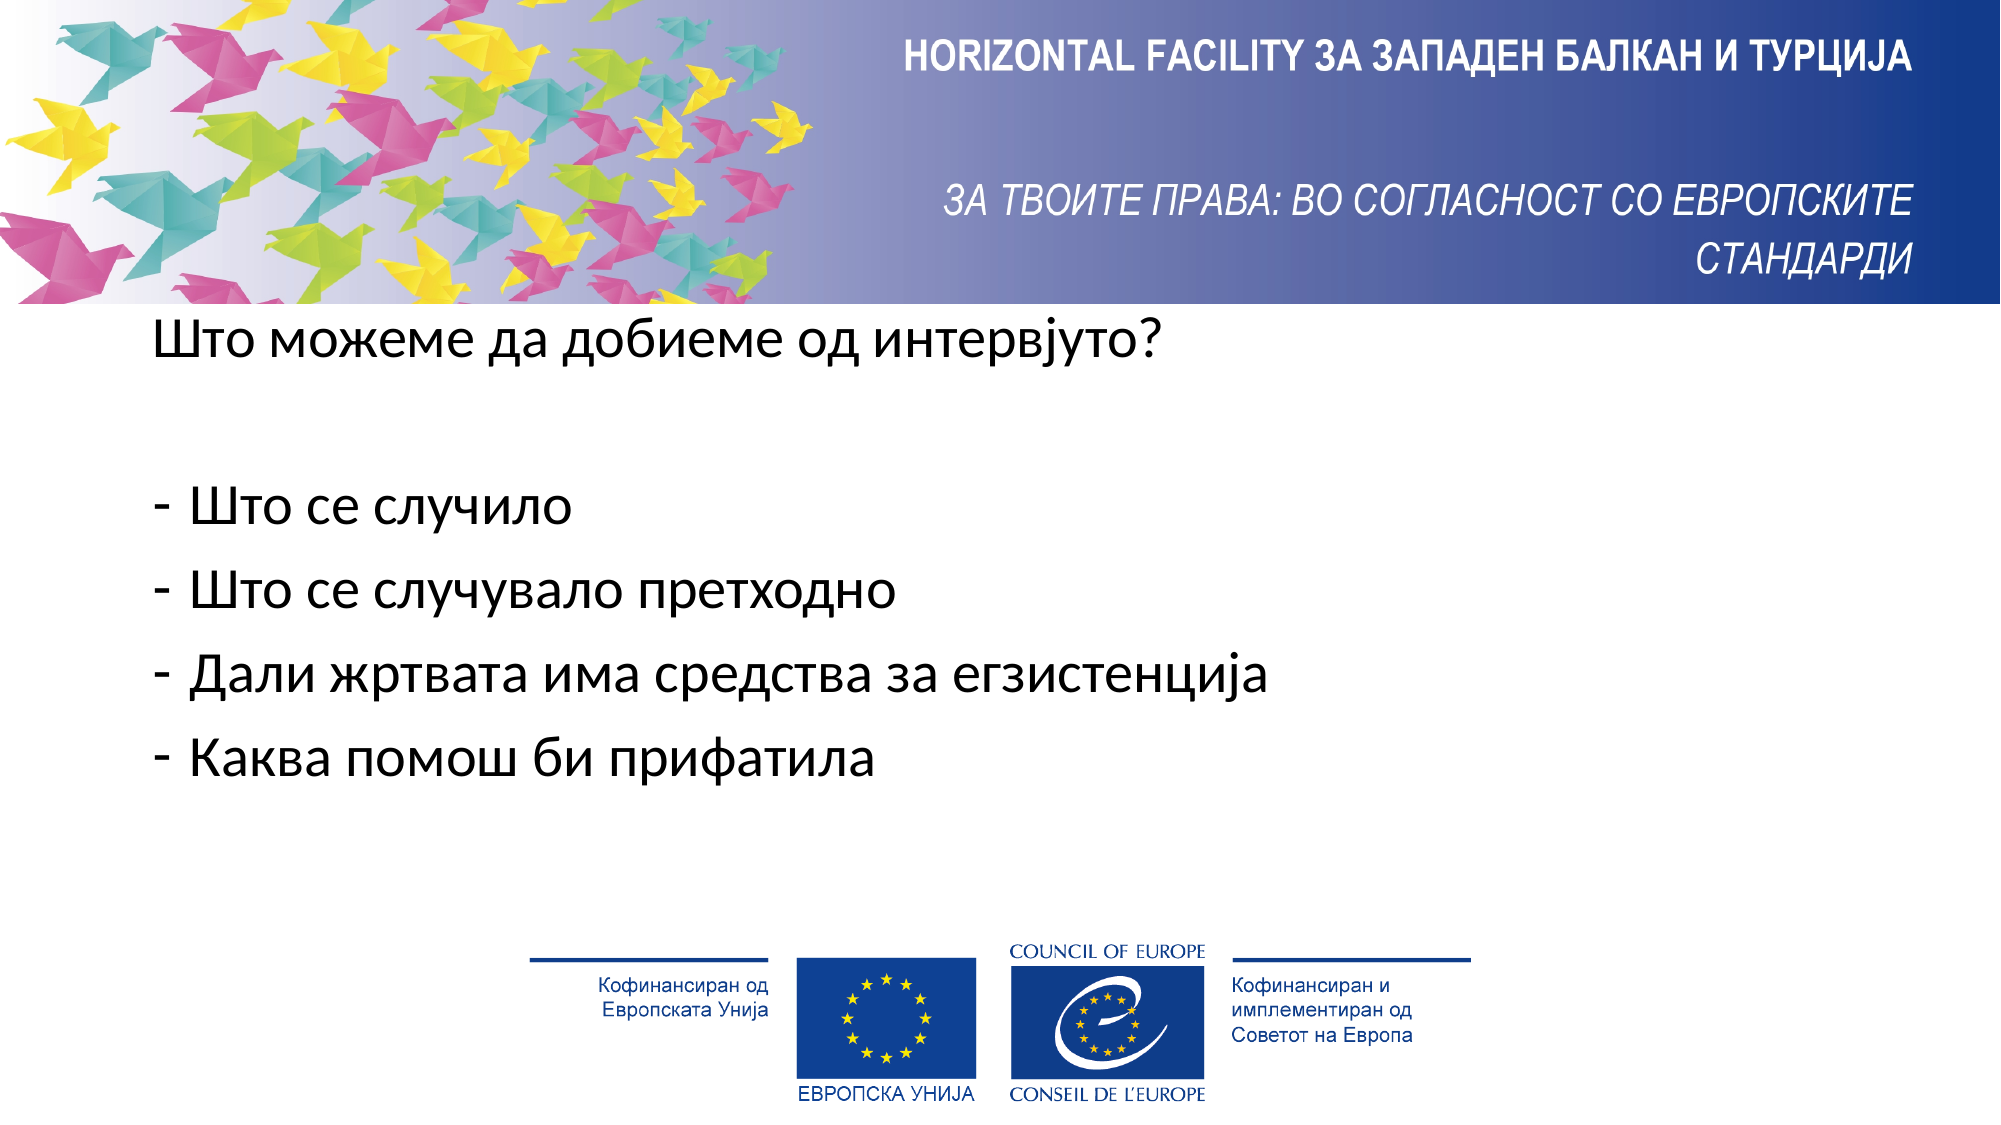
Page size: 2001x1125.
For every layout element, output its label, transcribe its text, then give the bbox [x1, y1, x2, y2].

list Што можеме да добиеме од интервјуто? Што се случило Што се случувало претходно Дали жртвата има средства за егзистенција Каква помош би прифатила [137, 304, 1863, 1014]
picture [0, 0, 2000, 304]
picture [529, 944, 1471, 1107]
